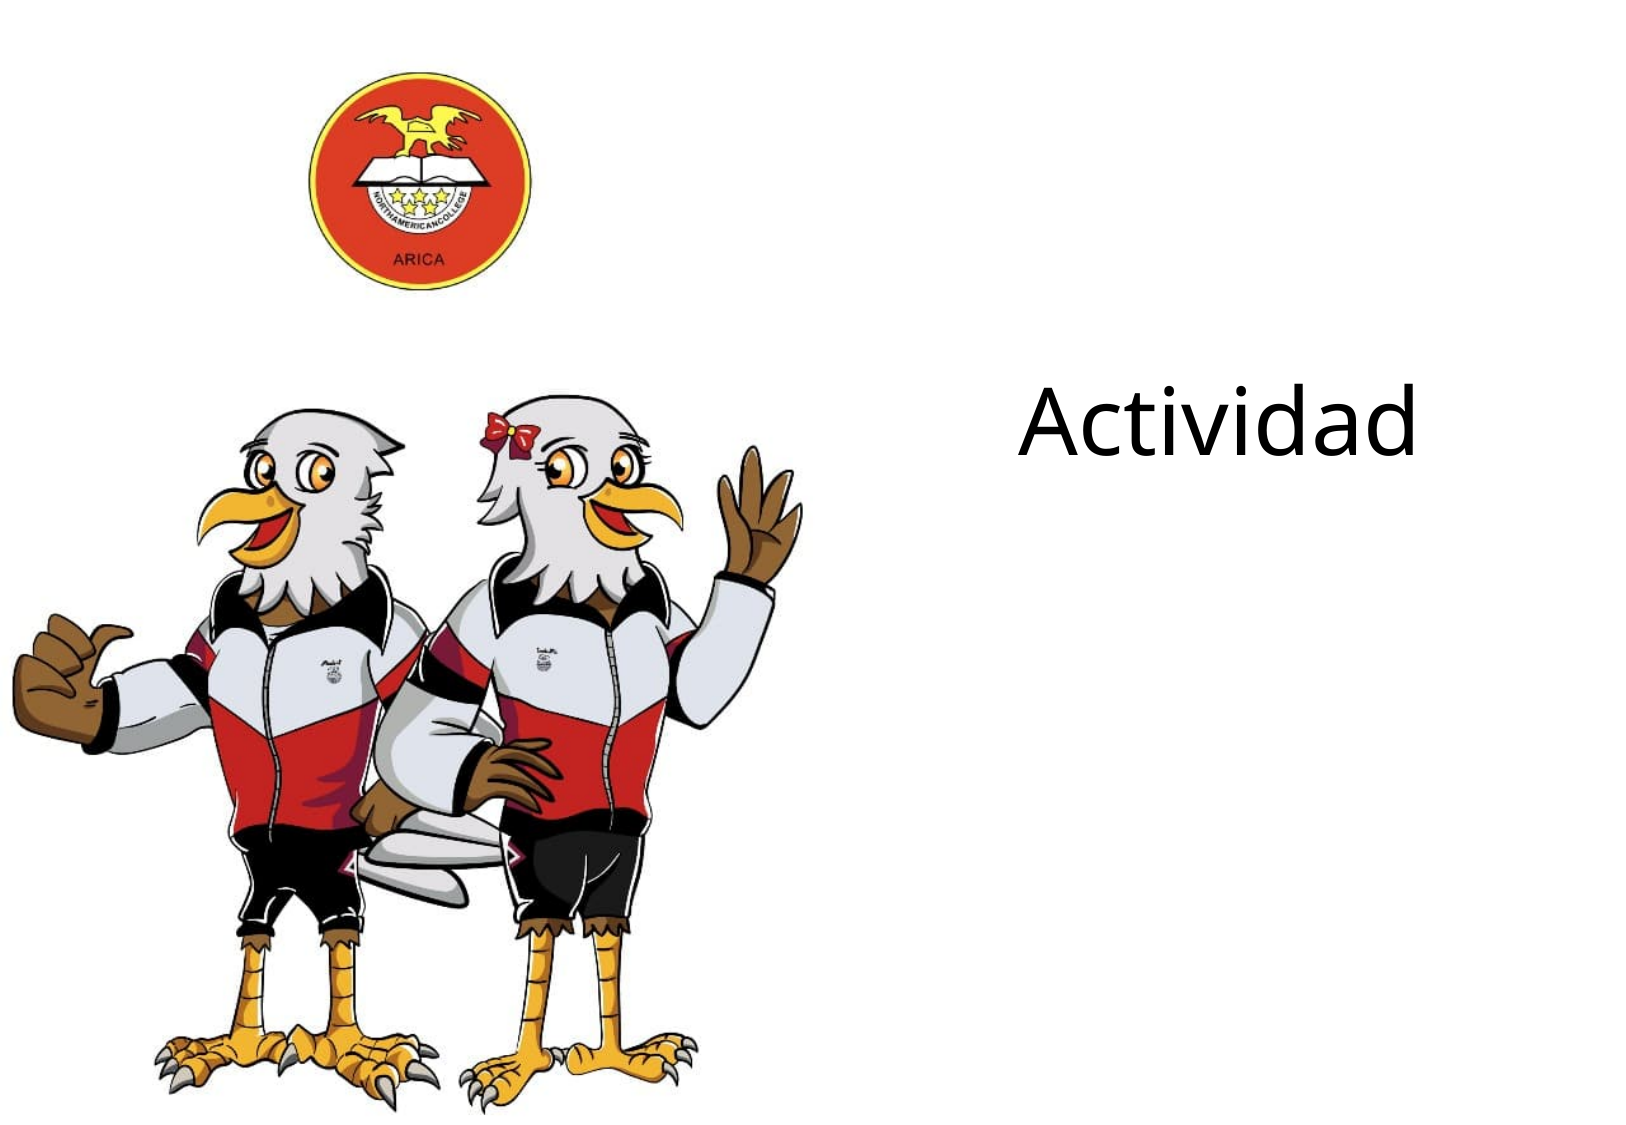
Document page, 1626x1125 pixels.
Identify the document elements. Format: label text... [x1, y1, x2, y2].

title Actividad [852, 34, 1589, 484]
picture [0, 0, 1626, 1125]
